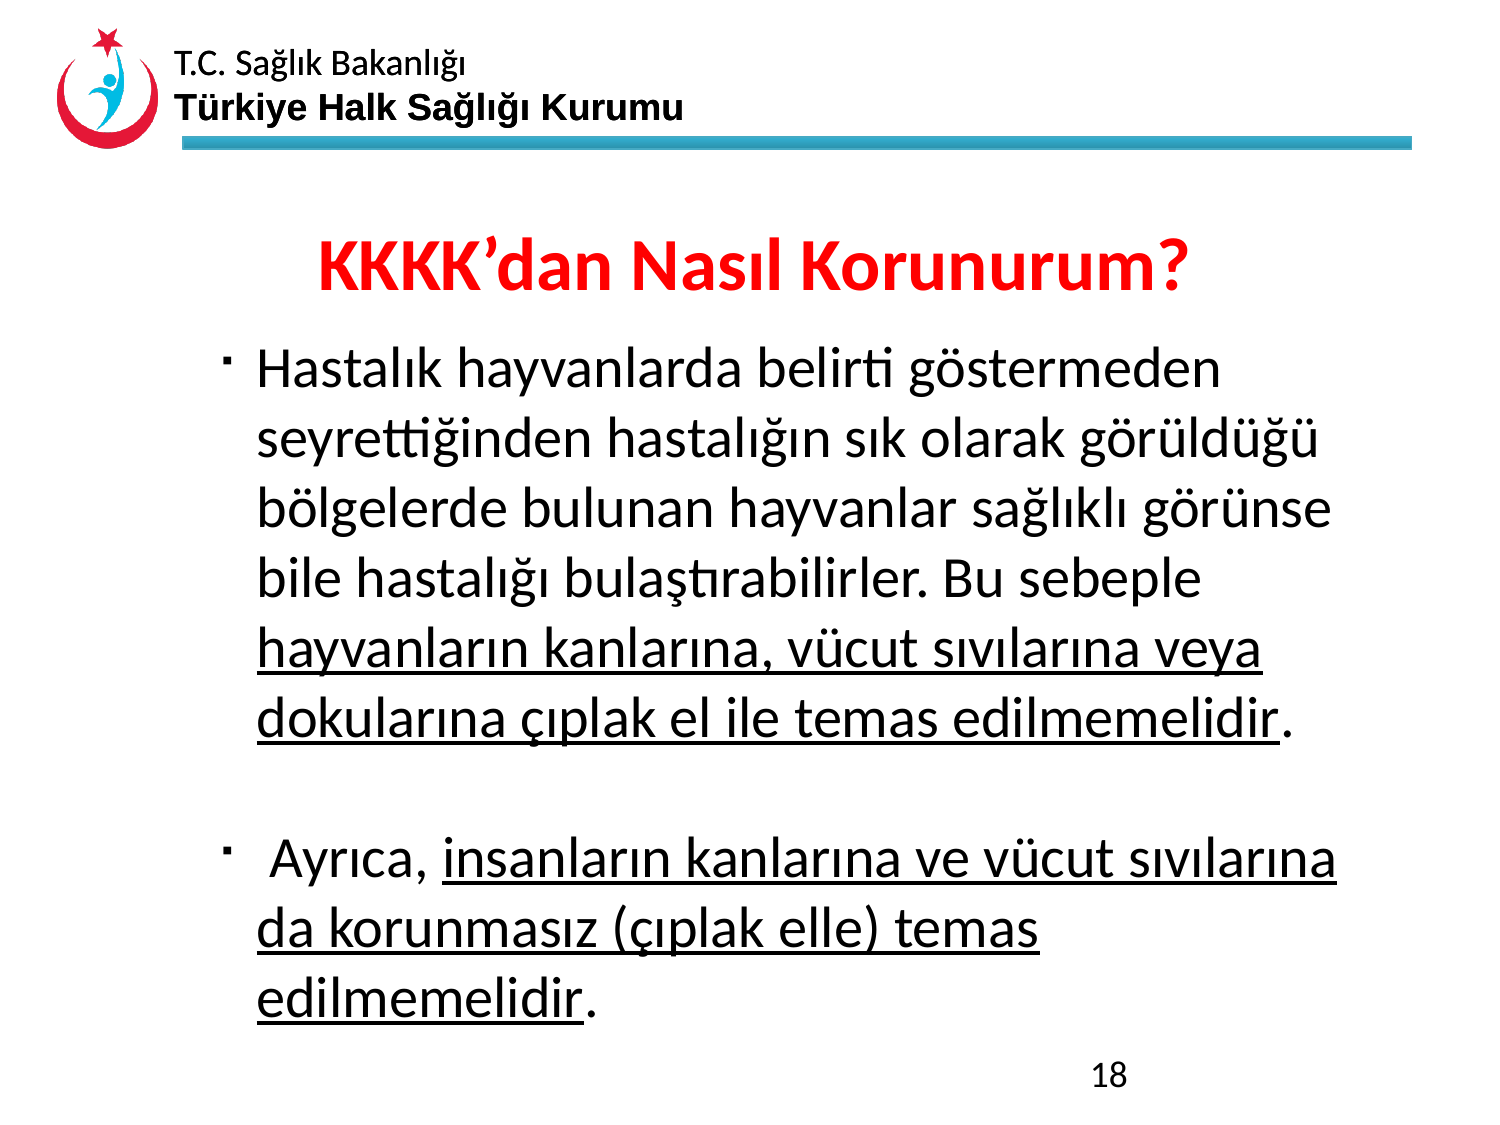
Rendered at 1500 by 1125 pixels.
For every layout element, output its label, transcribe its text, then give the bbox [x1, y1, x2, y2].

text_box 18 [1074, 1042, 1425, 1103]
text_box Hastalık hayvanlarda belirti göstermeden seyrettiğinden hastalığın sık olarak görüldüğü bölgelerde bulunan hayvanlar sağlıklı görünse bile hastalığı bulaştırabilirler. Bu sebeple hayvanların kanlarına, vücut sıvılarına veya dokularına çıplak el ile temas edilmemelidir. Ayrıca, insanların kanlarına ve vücut sıvılarına da korunmasız (çıplak elle) temas edilmemelidir. [206, 302, 1376, 1017]
picture [43, 23, 175, 161]
text_box KKKK’dan Nasıl Korunurum? [88, 207, 1439, 302]
